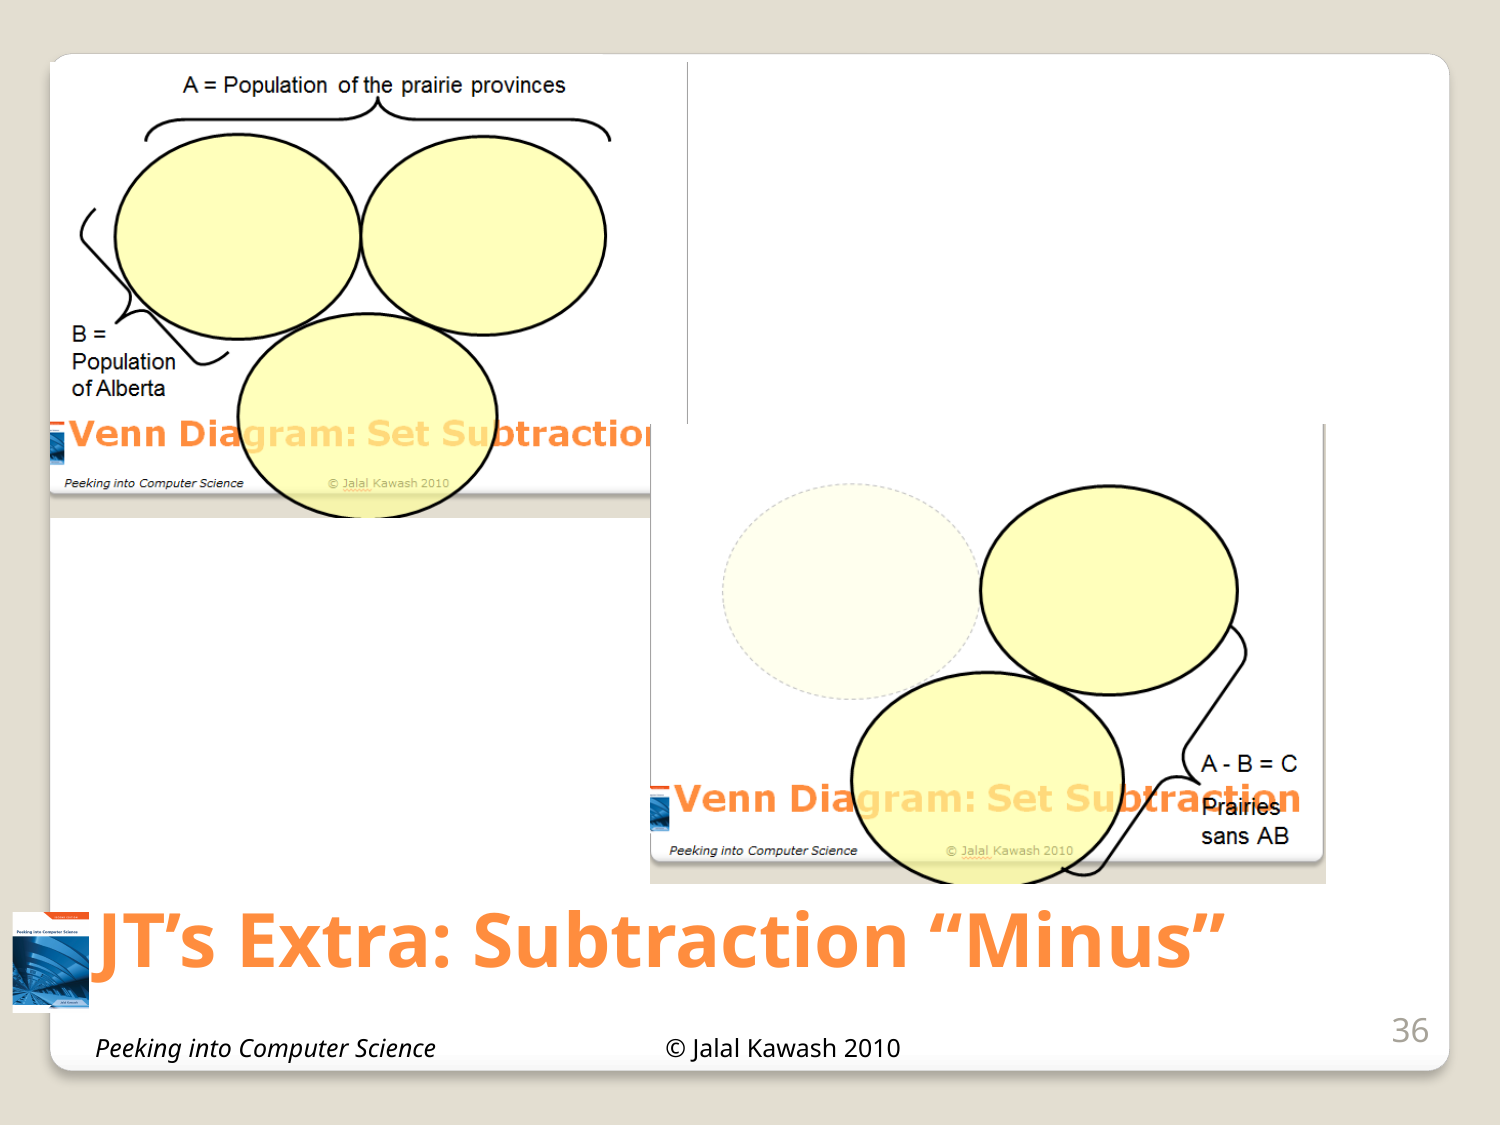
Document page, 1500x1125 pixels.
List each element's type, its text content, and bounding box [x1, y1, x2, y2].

title JT’s Extra: Subtraction “Minus” [82, 817, 1425, 990]
slide_number 36 [1369, 1002, 1445, 1063]
picture [12, 912, 89, 1013]
picture [49, 62, 1326, 884]
